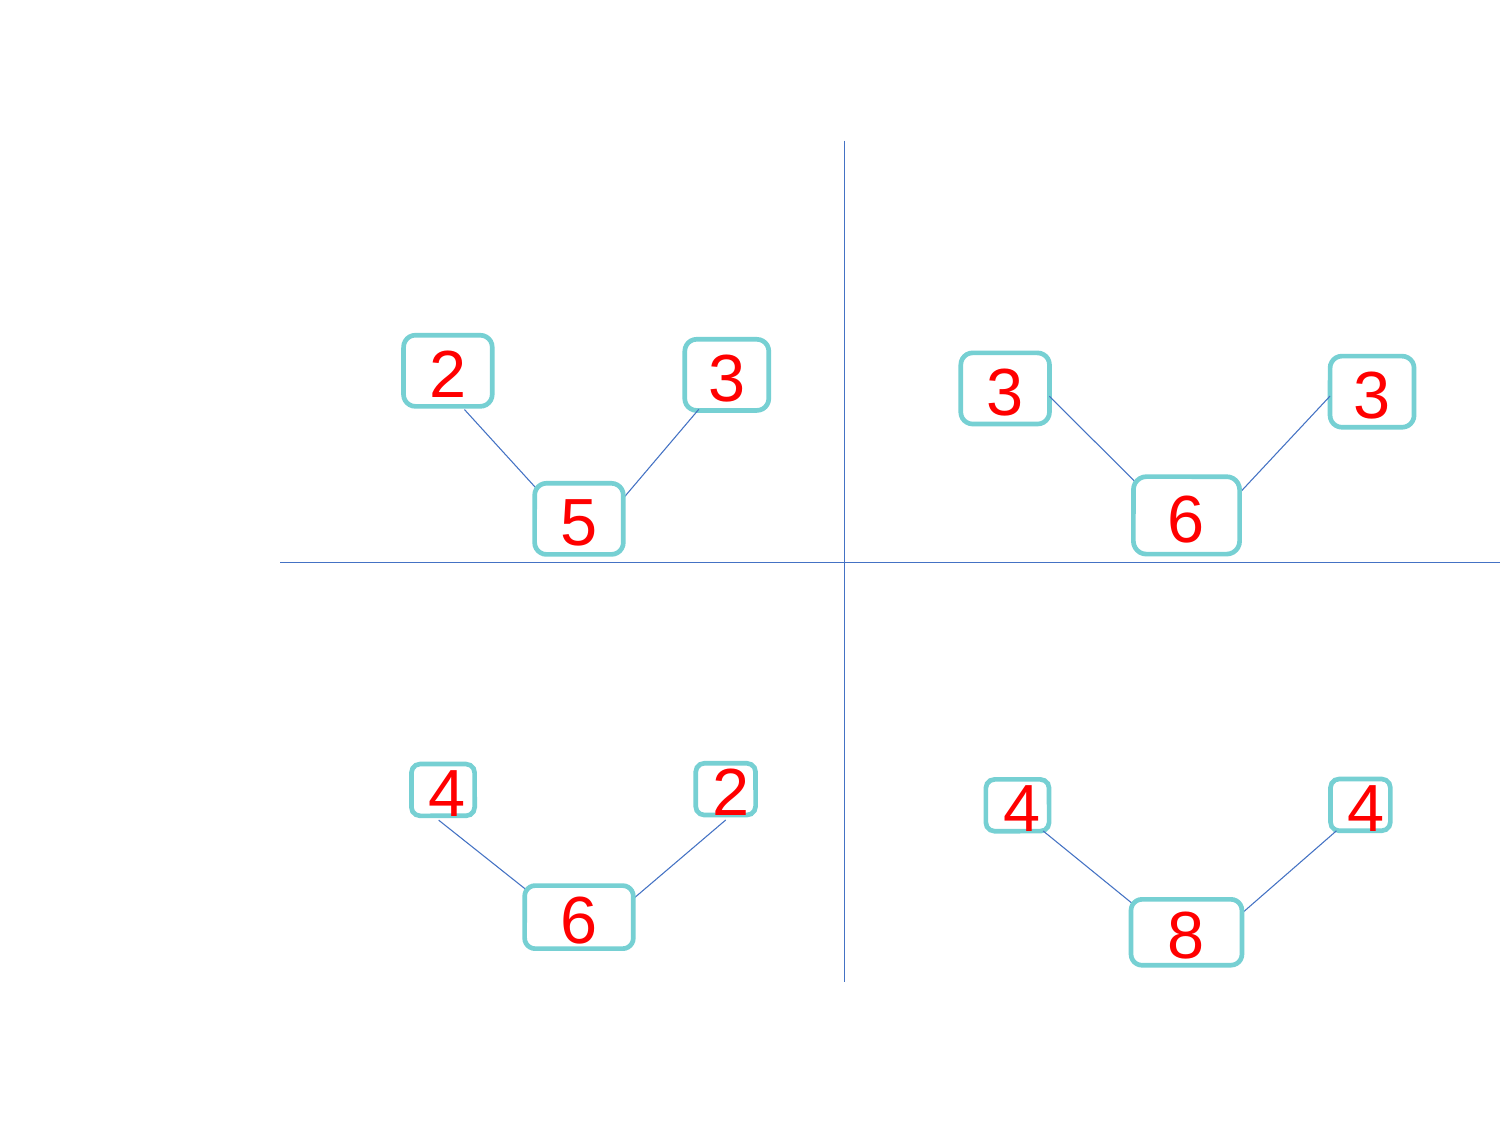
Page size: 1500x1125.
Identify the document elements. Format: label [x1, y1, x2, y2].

text_box [280, 140, 1500, 982]
